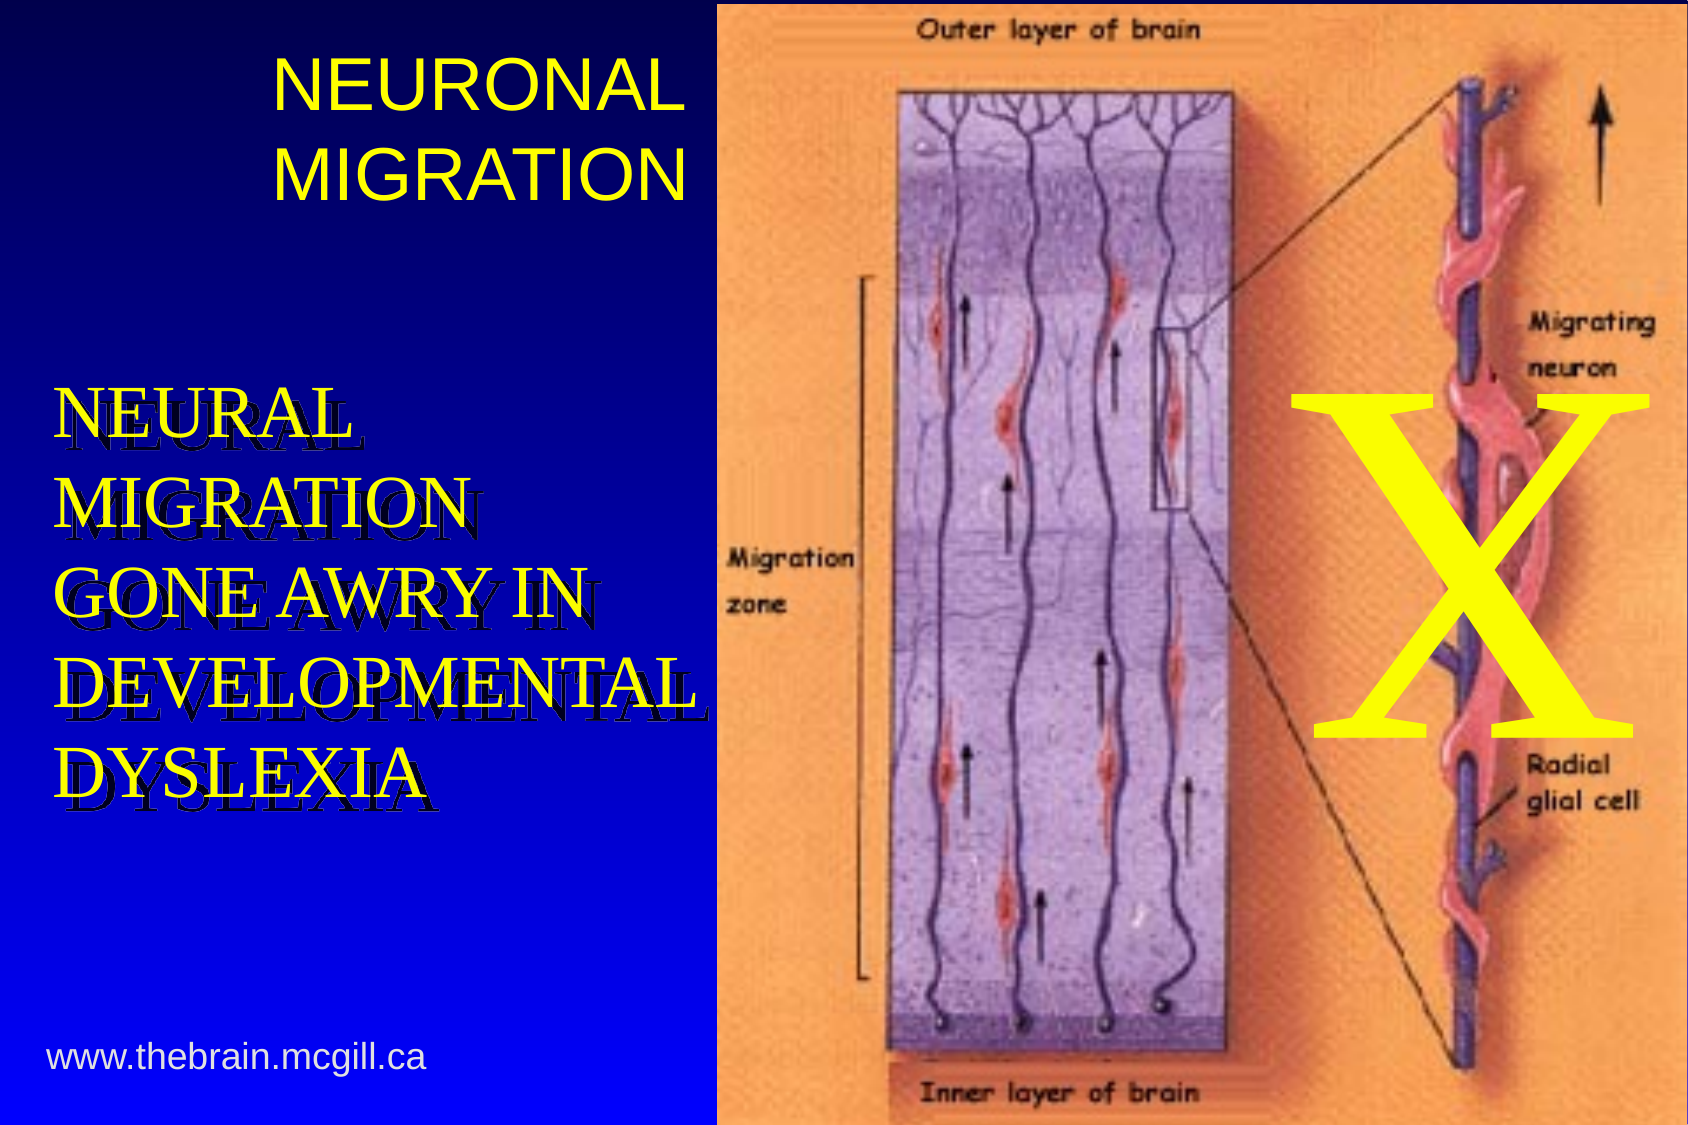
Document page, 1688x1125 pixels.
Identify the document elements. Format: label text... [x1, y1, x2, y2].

title NEURAL MIGRATION GONE AWRY IN DEVELOPMENTAL DYSLEXIA [36, 374, 711, 801]
picture [716, 4, 1688, 1125]
text_box www.thebrain.mcgill.ca [31, 1024, 711, 1084]
text_box NEURONAL MIGRATION [256, 28, 711, 223]
